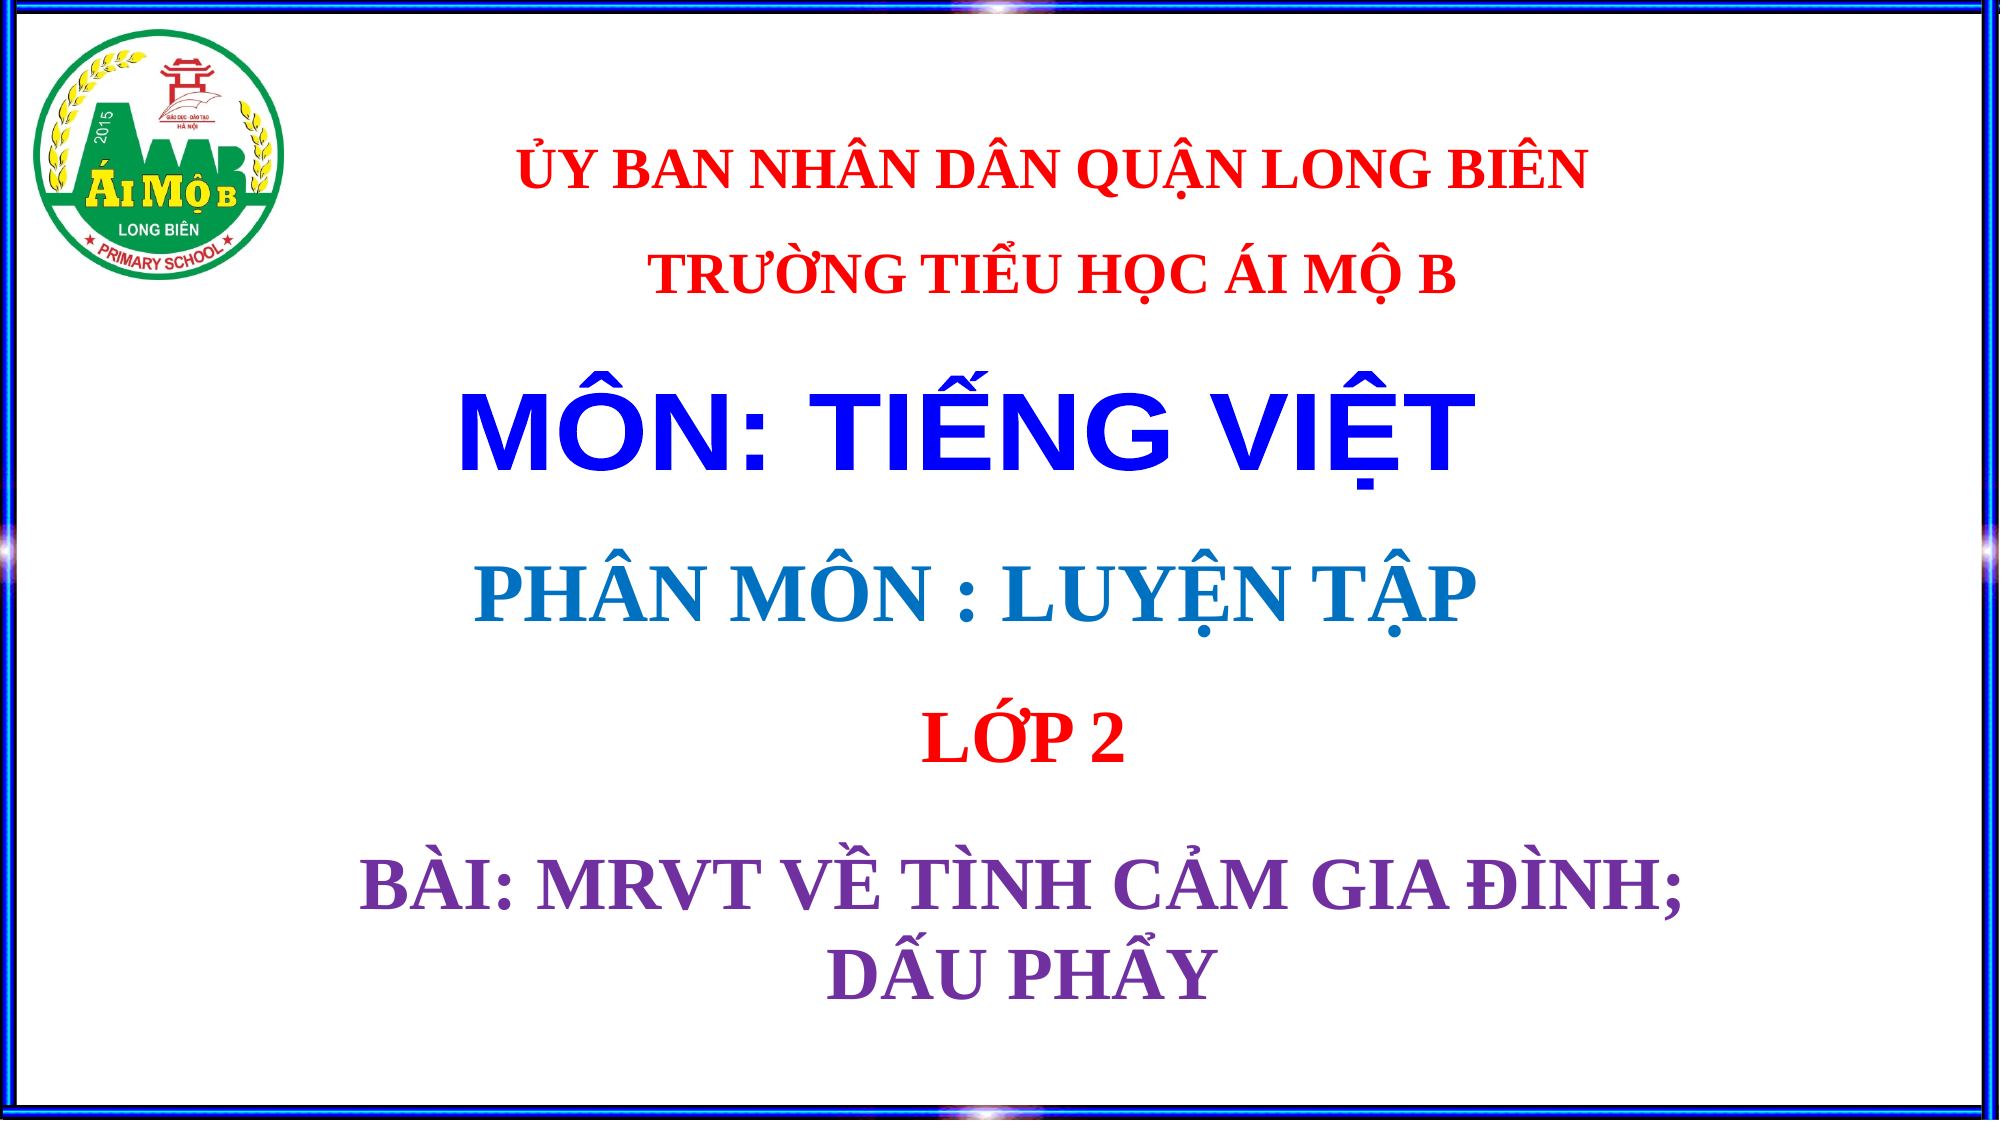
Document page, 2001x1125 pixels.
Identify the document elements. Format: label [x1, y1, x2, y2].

text_box [0, 0, 2000, 1120]
picture [33, 29, 284, 280]
